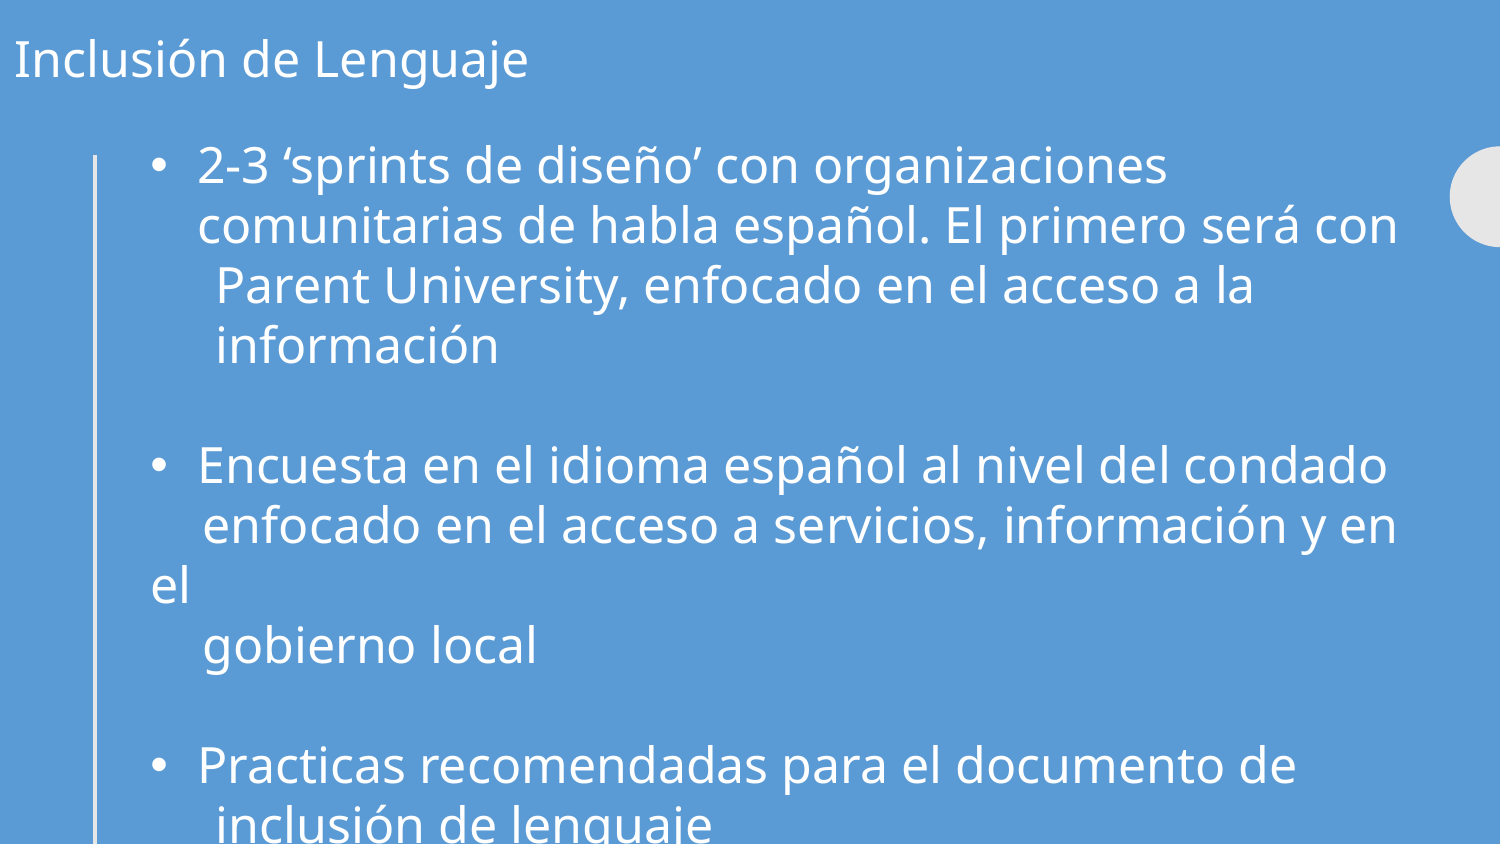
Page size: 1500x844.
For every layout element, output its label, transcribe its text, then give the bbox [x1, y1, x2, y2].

text_box Inclusión de Lenguaje [0, 20, 1016, 185]
text_box 2-3 ‘sprints de diseño’ con organizaciones comunitarias de habla español. El primero será con Parent University, enfocado en el acceso a la información Encuesta en el idioma español al nivel del condado enfocado en el acceso a servicios, información y en el gobierno local Practicas recomendadas para el documento de inclusión de lenguaje [135, 126, 1435, 844]
